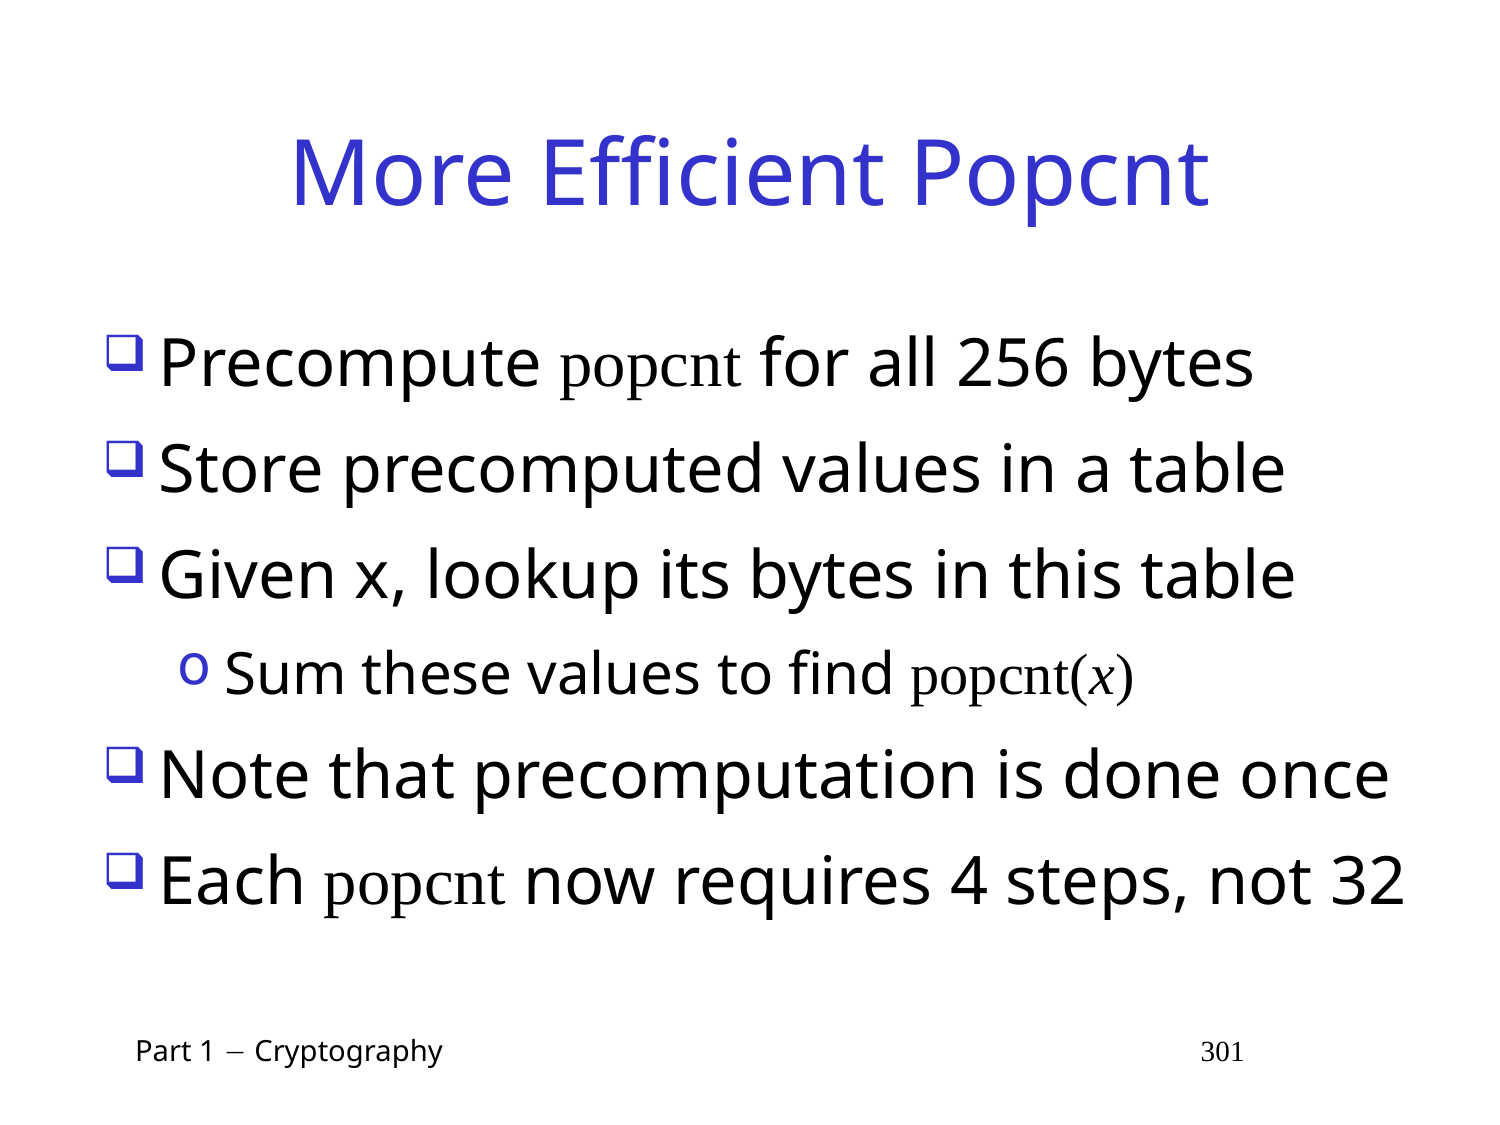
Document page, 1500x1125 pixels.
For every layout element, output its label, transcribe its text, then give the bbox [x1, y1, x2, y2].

footer Part 1  Cryptography 301 [112, 1024, 1401, 1101]
title More Efficient Popcnt [112, 99, 1388, 238]
list Precompute popcnt for all 256 bytes Store precomputed values in a table Given x, lookup its bytes in this table Sum these values to find popcnt(x) Note that precomputation is done once Each popcnt now requires 4 steps, not 32 [87, 312, 1451, 1001]
